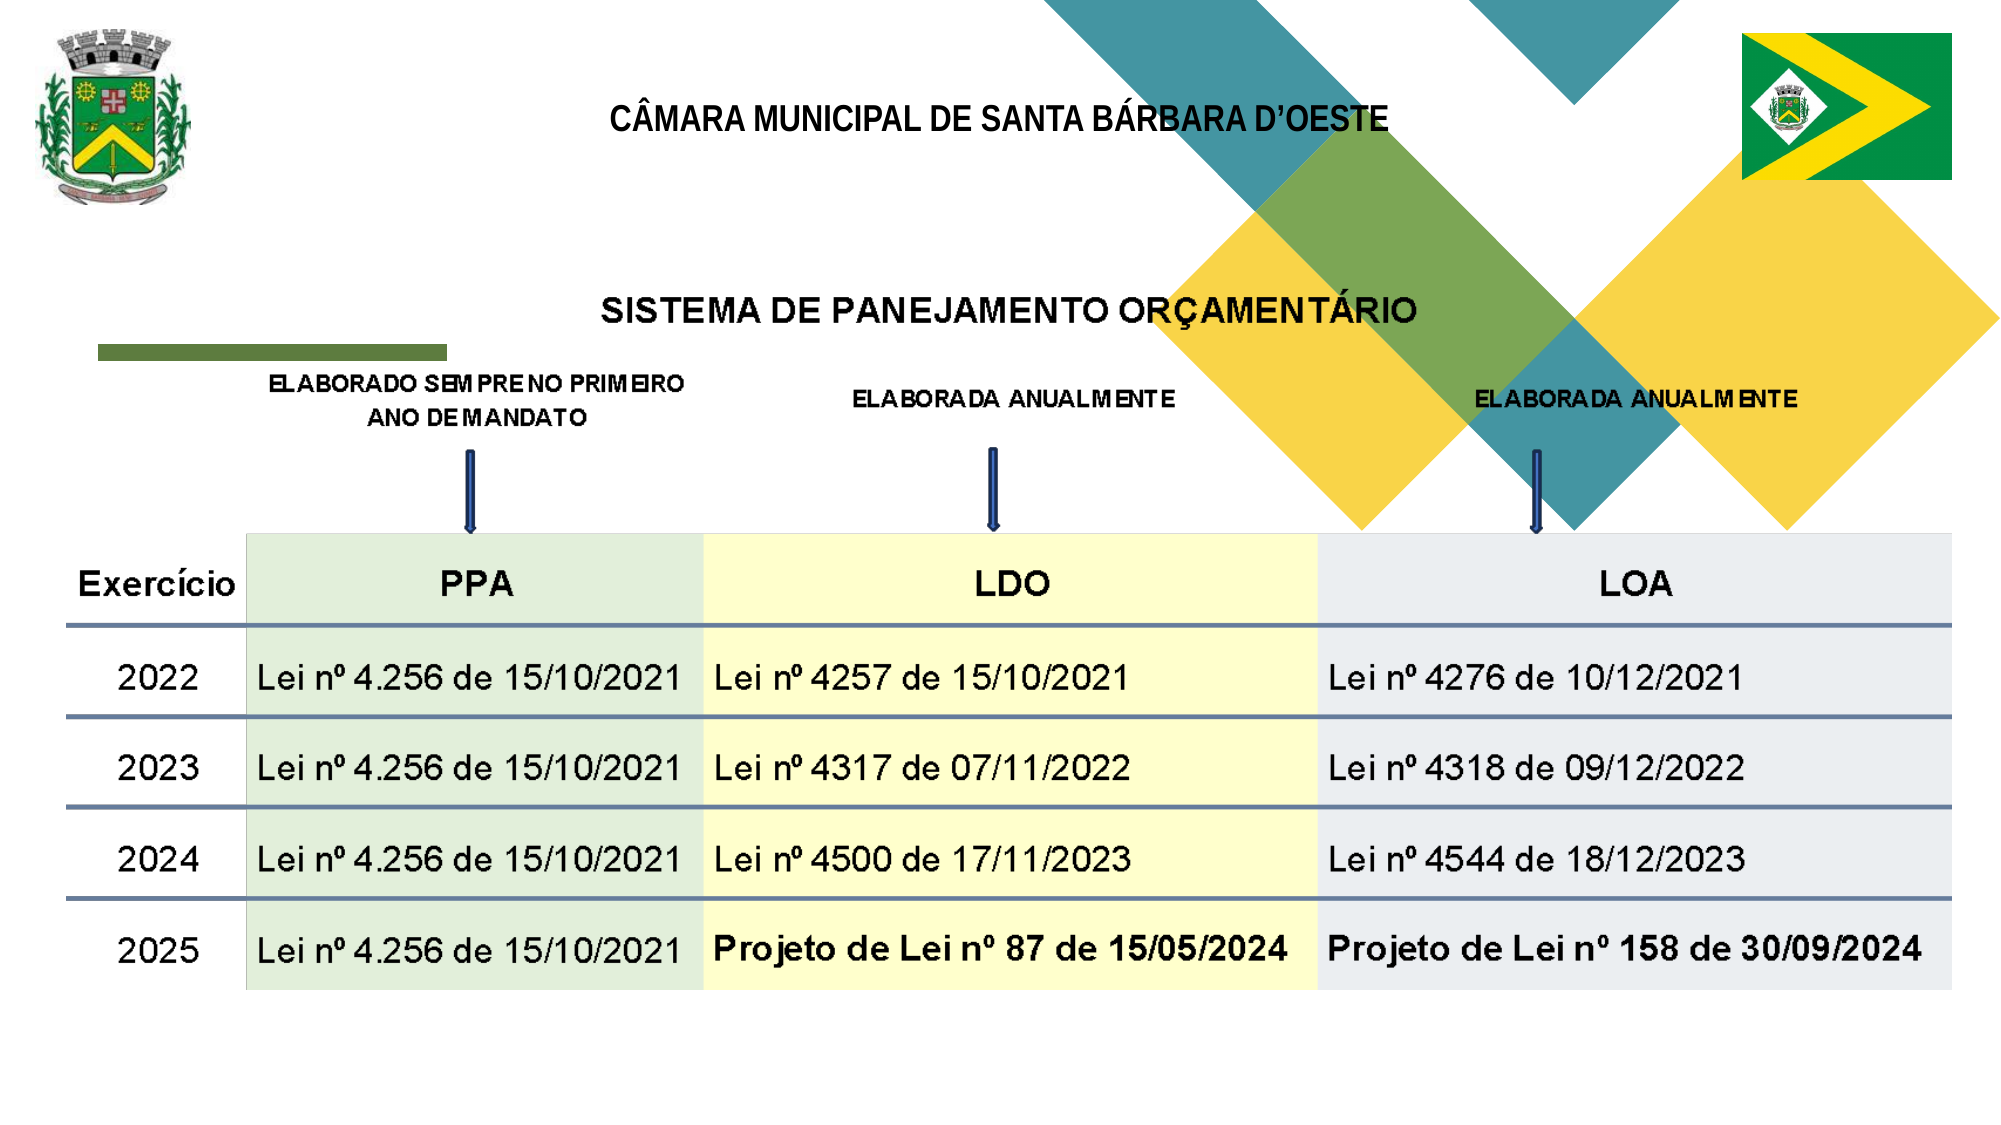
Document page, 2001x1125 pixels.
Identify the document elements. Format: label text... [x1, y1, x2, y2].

picture [66, 262, 1952, 991]
picture [35, 28, 191, 205]
picture [1742, 33, 1952, 180]
text_box CÂMARA MUNICIPAL DE SANTA BÁRBARA D’OESTE [467, 86, 1533, 147]
